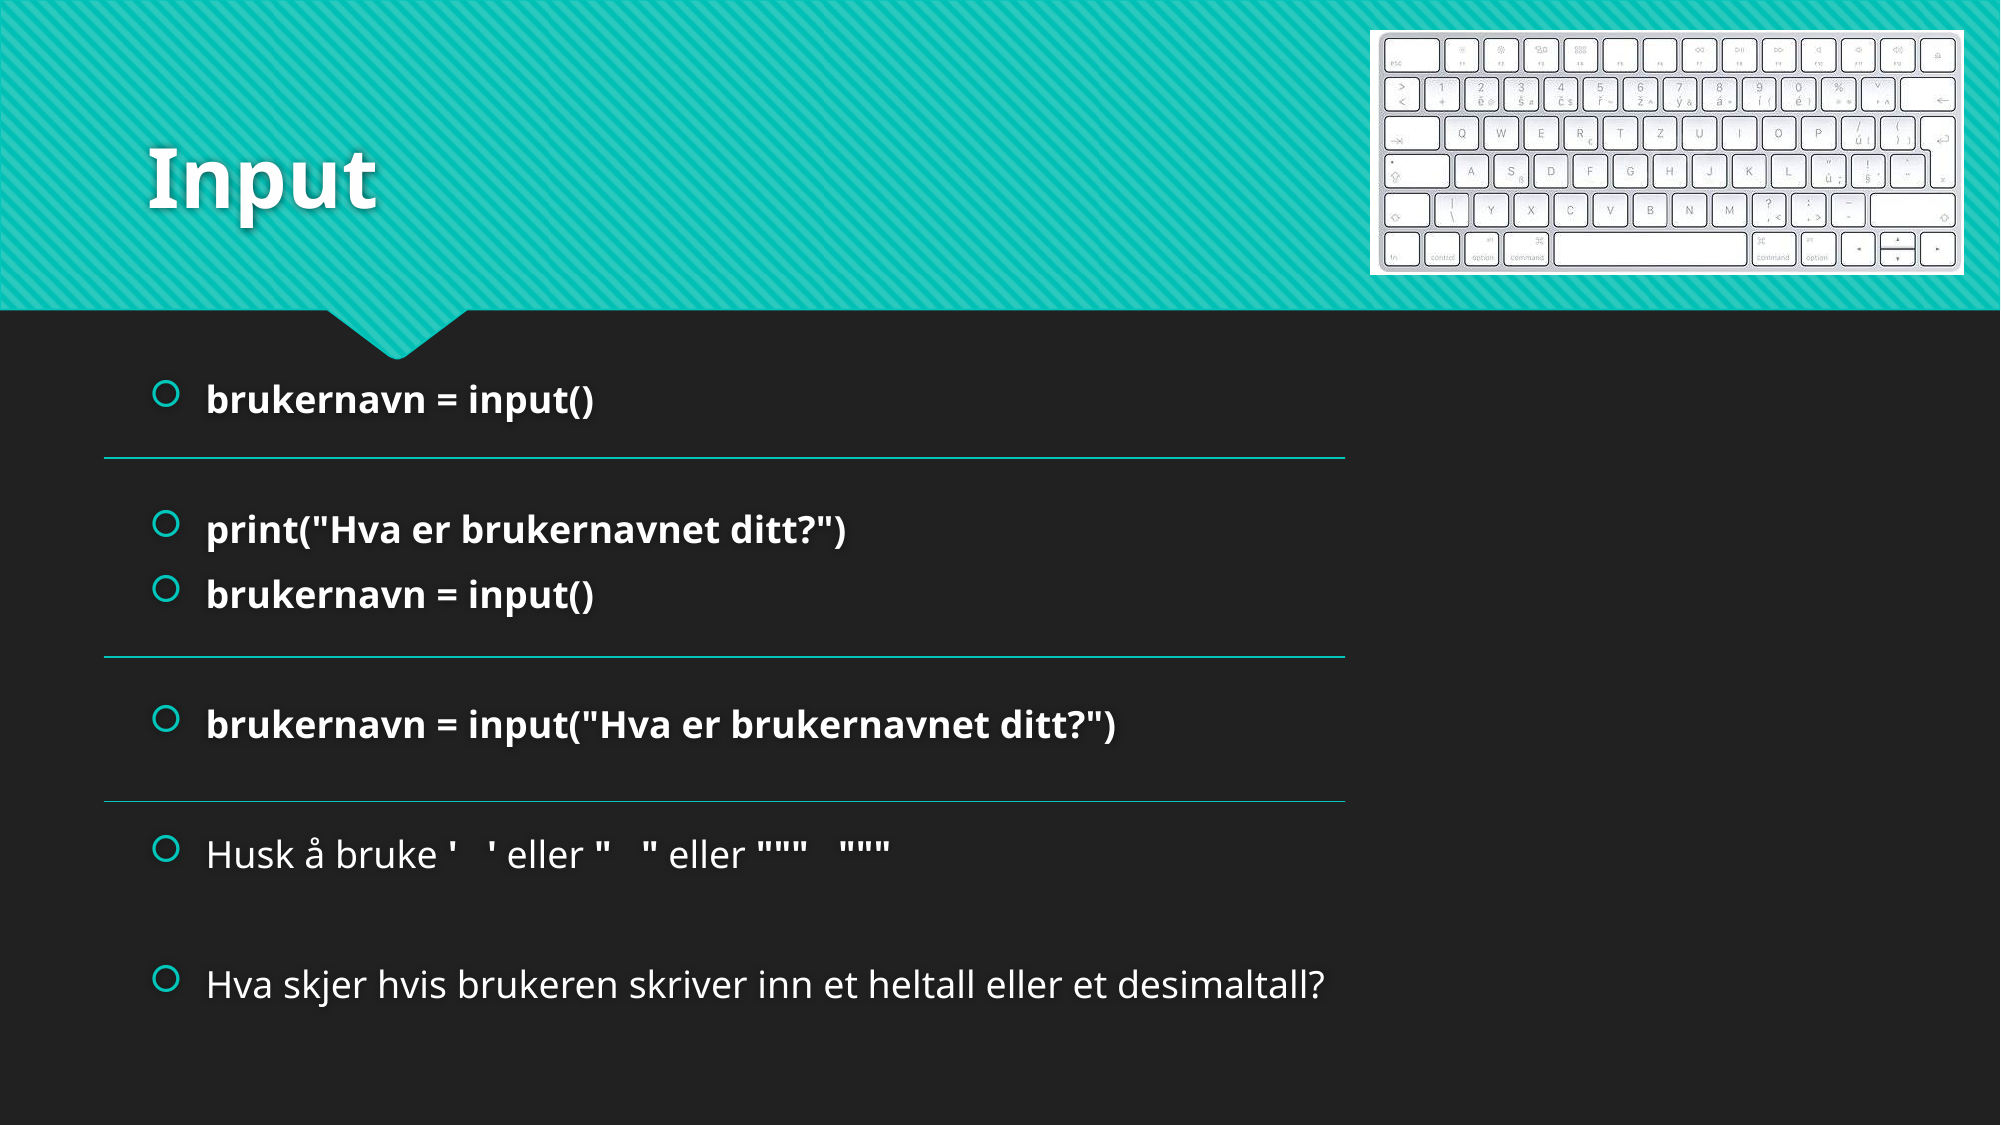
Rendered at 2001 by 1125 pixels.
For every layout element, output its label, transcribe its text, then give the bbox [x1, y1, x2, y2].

picture [1370, 30, 1964, 276]
title Input [132, 73, 1370, 233]
list brukernavn = input() print("Hva er brukernavnet ditt?") brukernavn = input() brukernavn = input("Hva er brukernavnet ditt?") Husk å bruke ' ' eller " " eller """ """ Hva skjer hvis brukeren skriver inn et heltall eller et desimaltall? [134, 364, 1866, 1084]
